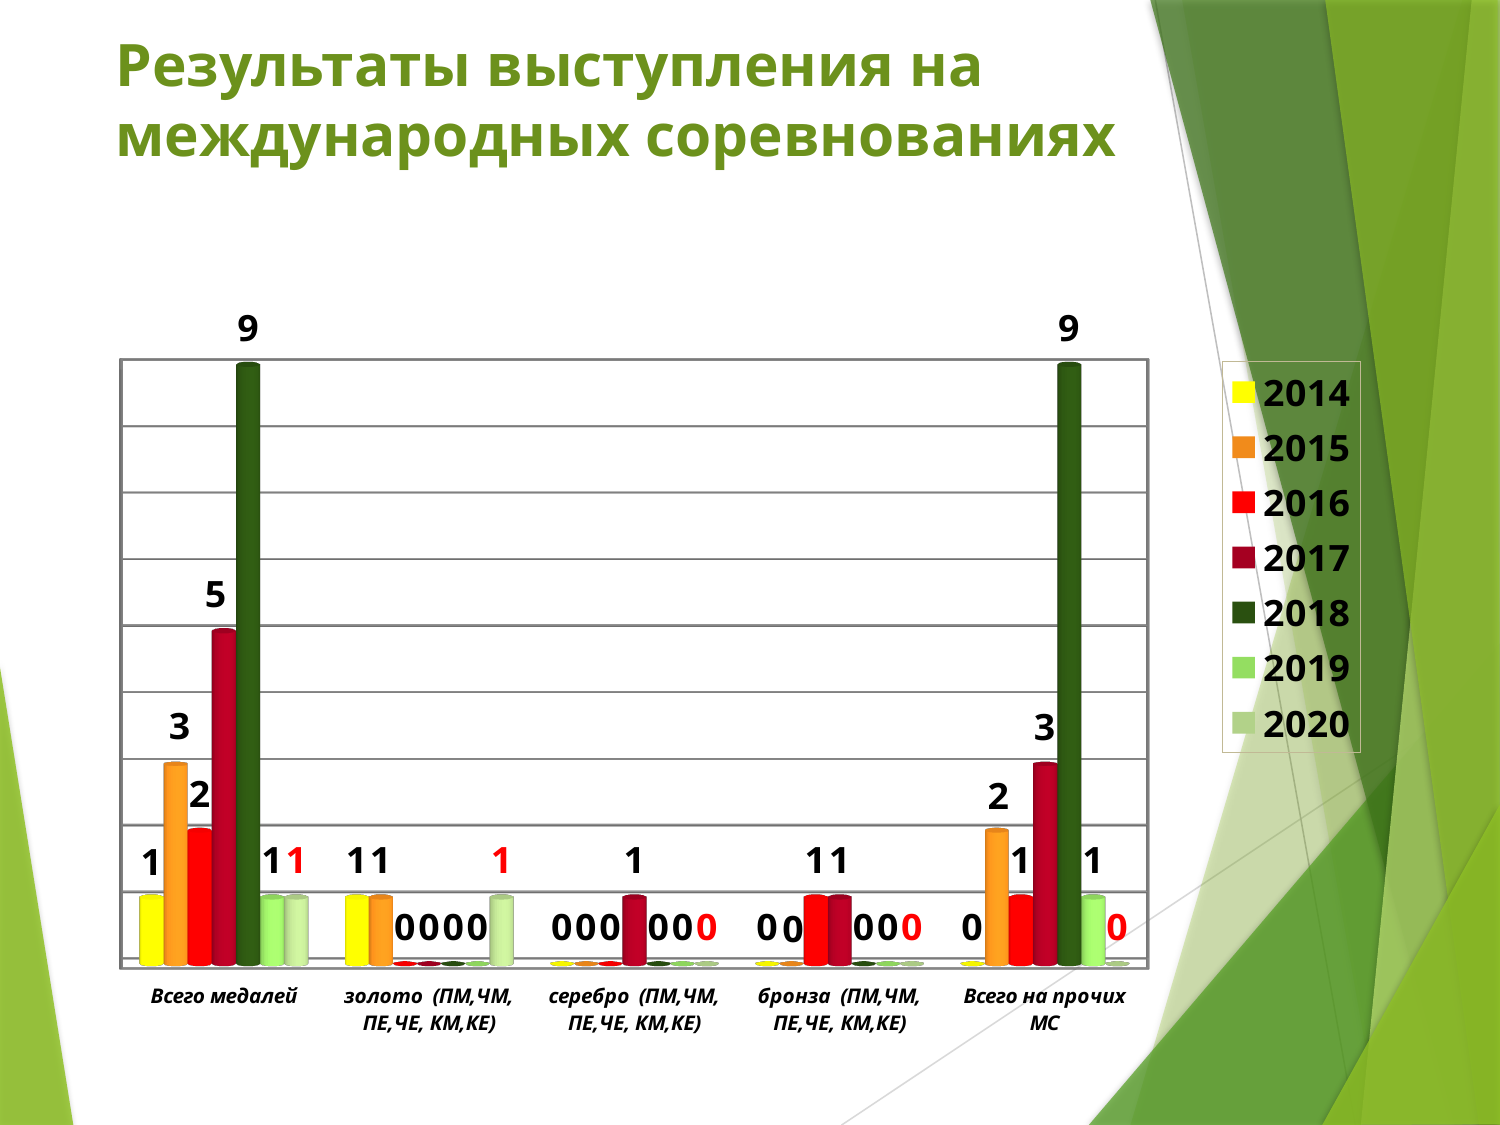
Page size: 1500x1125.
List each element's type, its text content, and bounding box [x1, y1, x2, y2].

chart [17, 302, 1369, 1046]
title Результаты выступления на международных соревнованиях [100, 20, 1142, 238]
